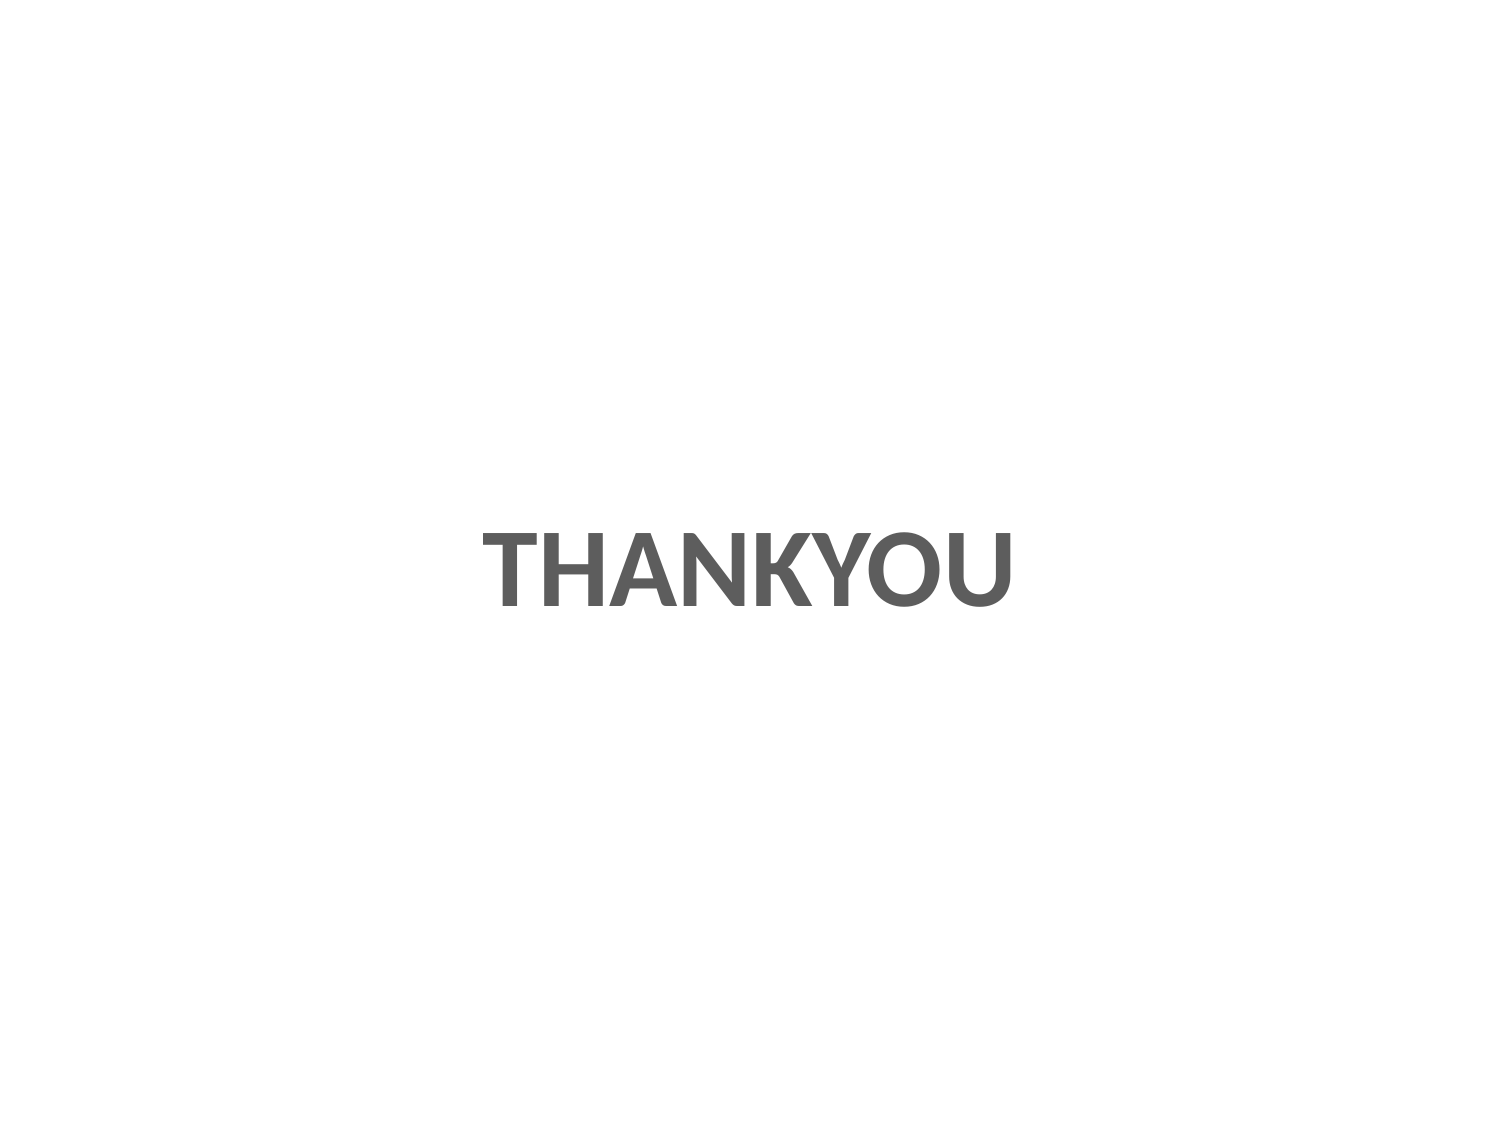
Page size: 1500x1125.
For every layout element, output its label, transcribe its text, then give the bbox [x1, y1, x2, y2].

text_box THANKYOU [467, 486, 1033, 637]
